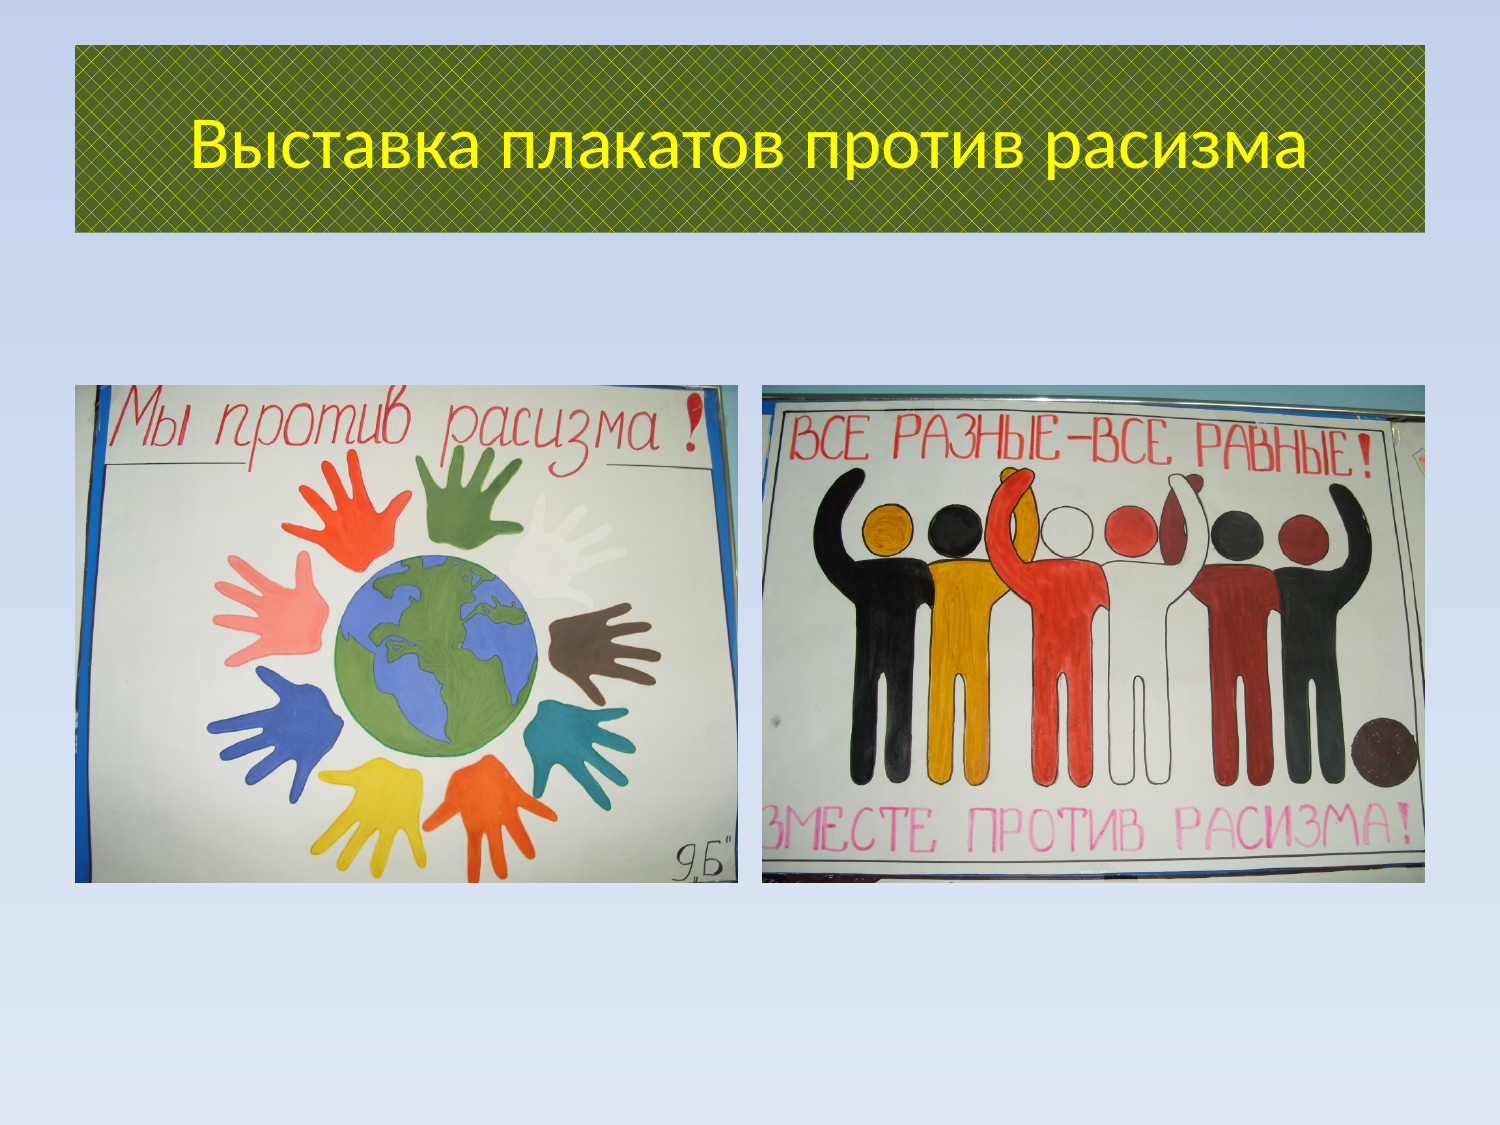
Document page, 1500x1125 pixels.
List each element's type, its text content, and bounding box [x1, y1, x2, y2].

title Выставка плакатов против расизма [75, 45, 1425, 233]
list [762, 384, 1426, 883]
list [74, 384, 738, 883]
